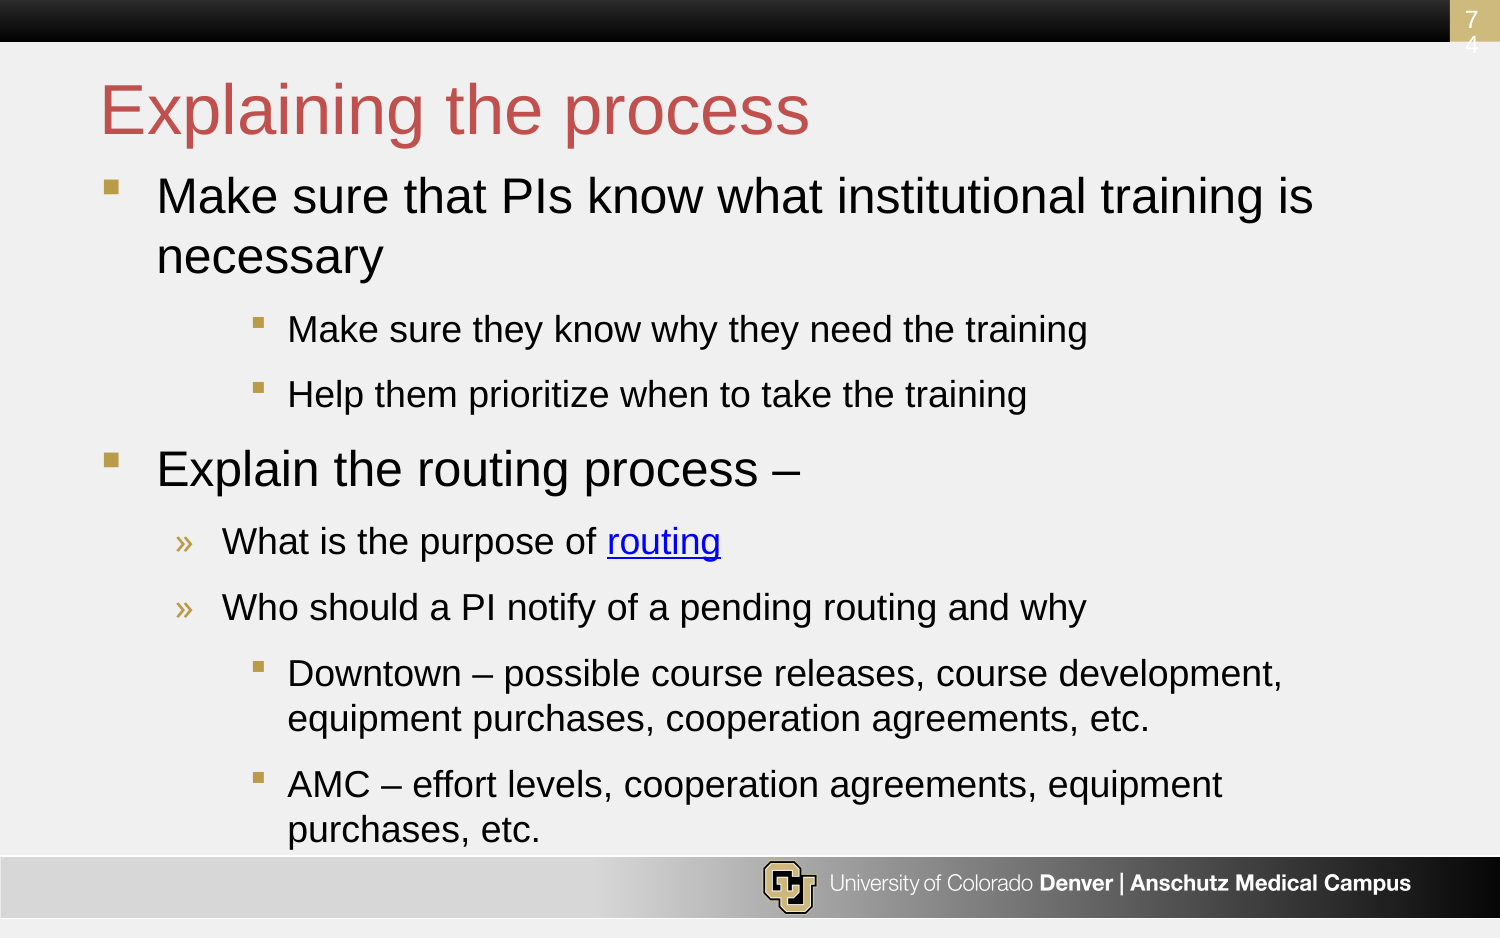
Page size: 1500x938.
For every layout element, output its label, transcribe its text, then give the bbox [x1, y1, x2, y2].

slide_number 74 [1449, 0, 1500, 44]
list Make sure that PIs know what institutional training is necessary Make sure they know why they need the training Help them prioritize when to take the training Explain the routing process – What is the purpose of routing Who should a PI notify of a pending routing and why Downtown – possible course releases, course development, equipment purchases, cooperation agreements, etc. AMC – effort levels, cooperation agreements, equipment purchases, etc. [99, 156, 1413, 844]
title Explaining the process [99, 56, 1413, 151]
picture [762, 860, 1411, 915]
